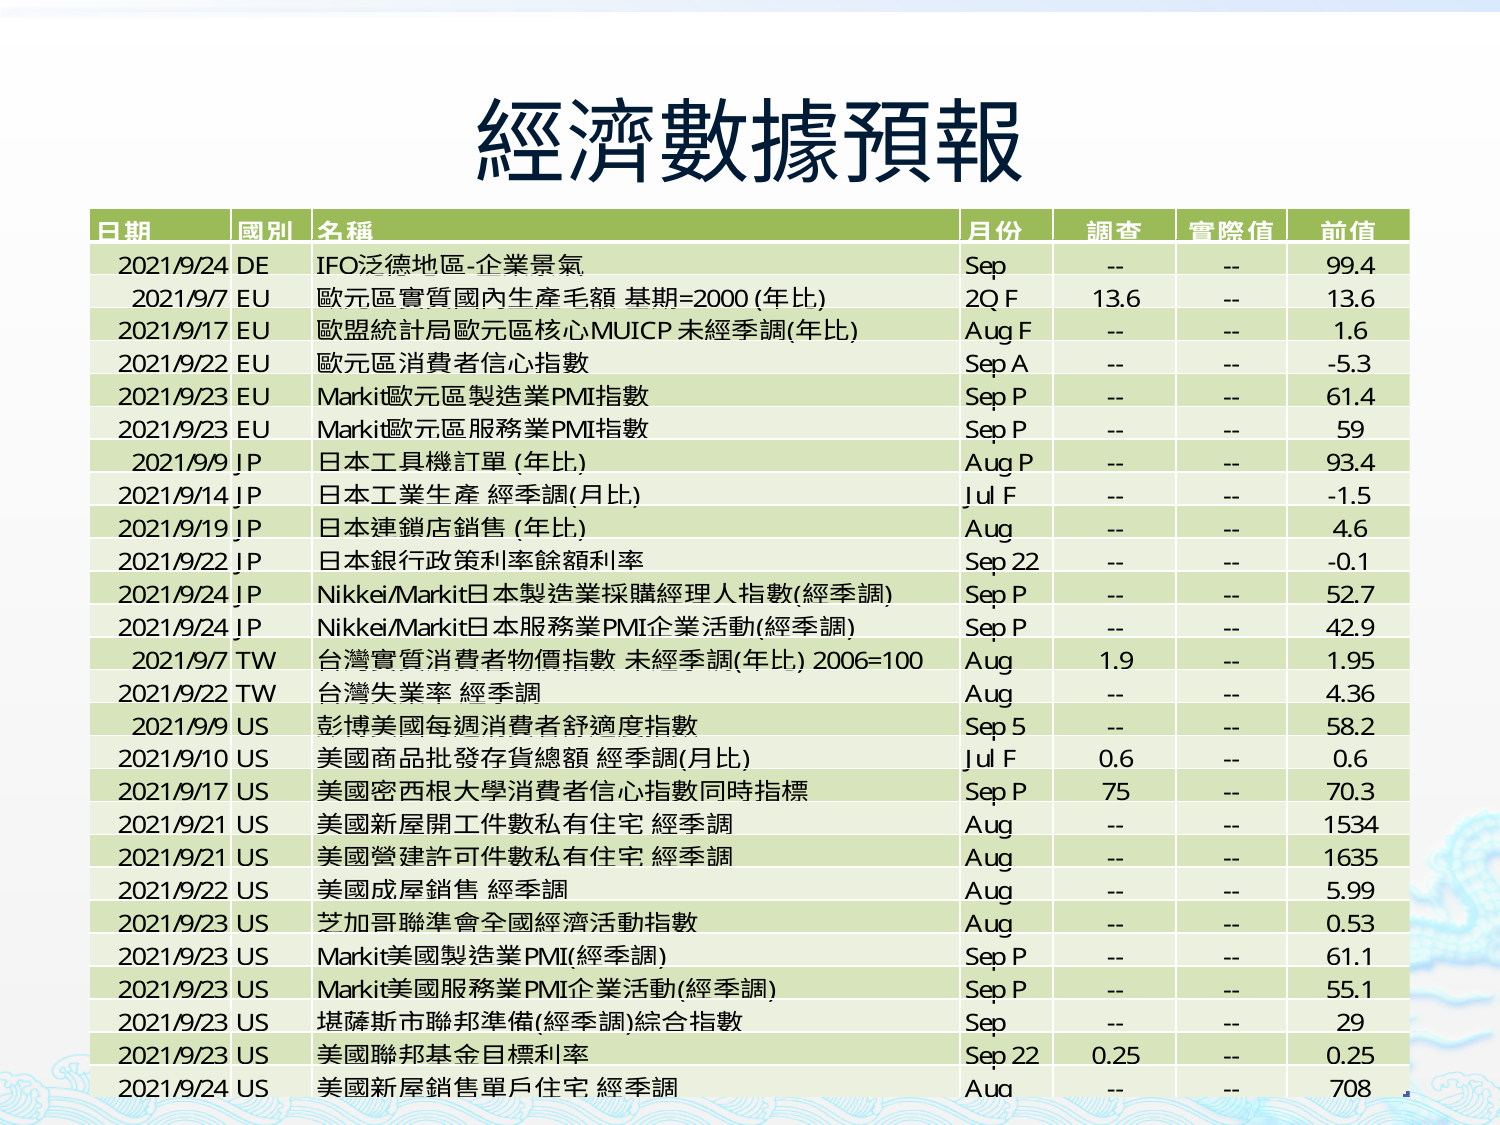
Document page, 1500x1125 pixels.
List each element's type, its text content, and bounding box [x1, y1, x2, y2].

title 經濟數據預報 [75, 45, 1425, 233]
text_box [87, 207, 1412, 1099]
